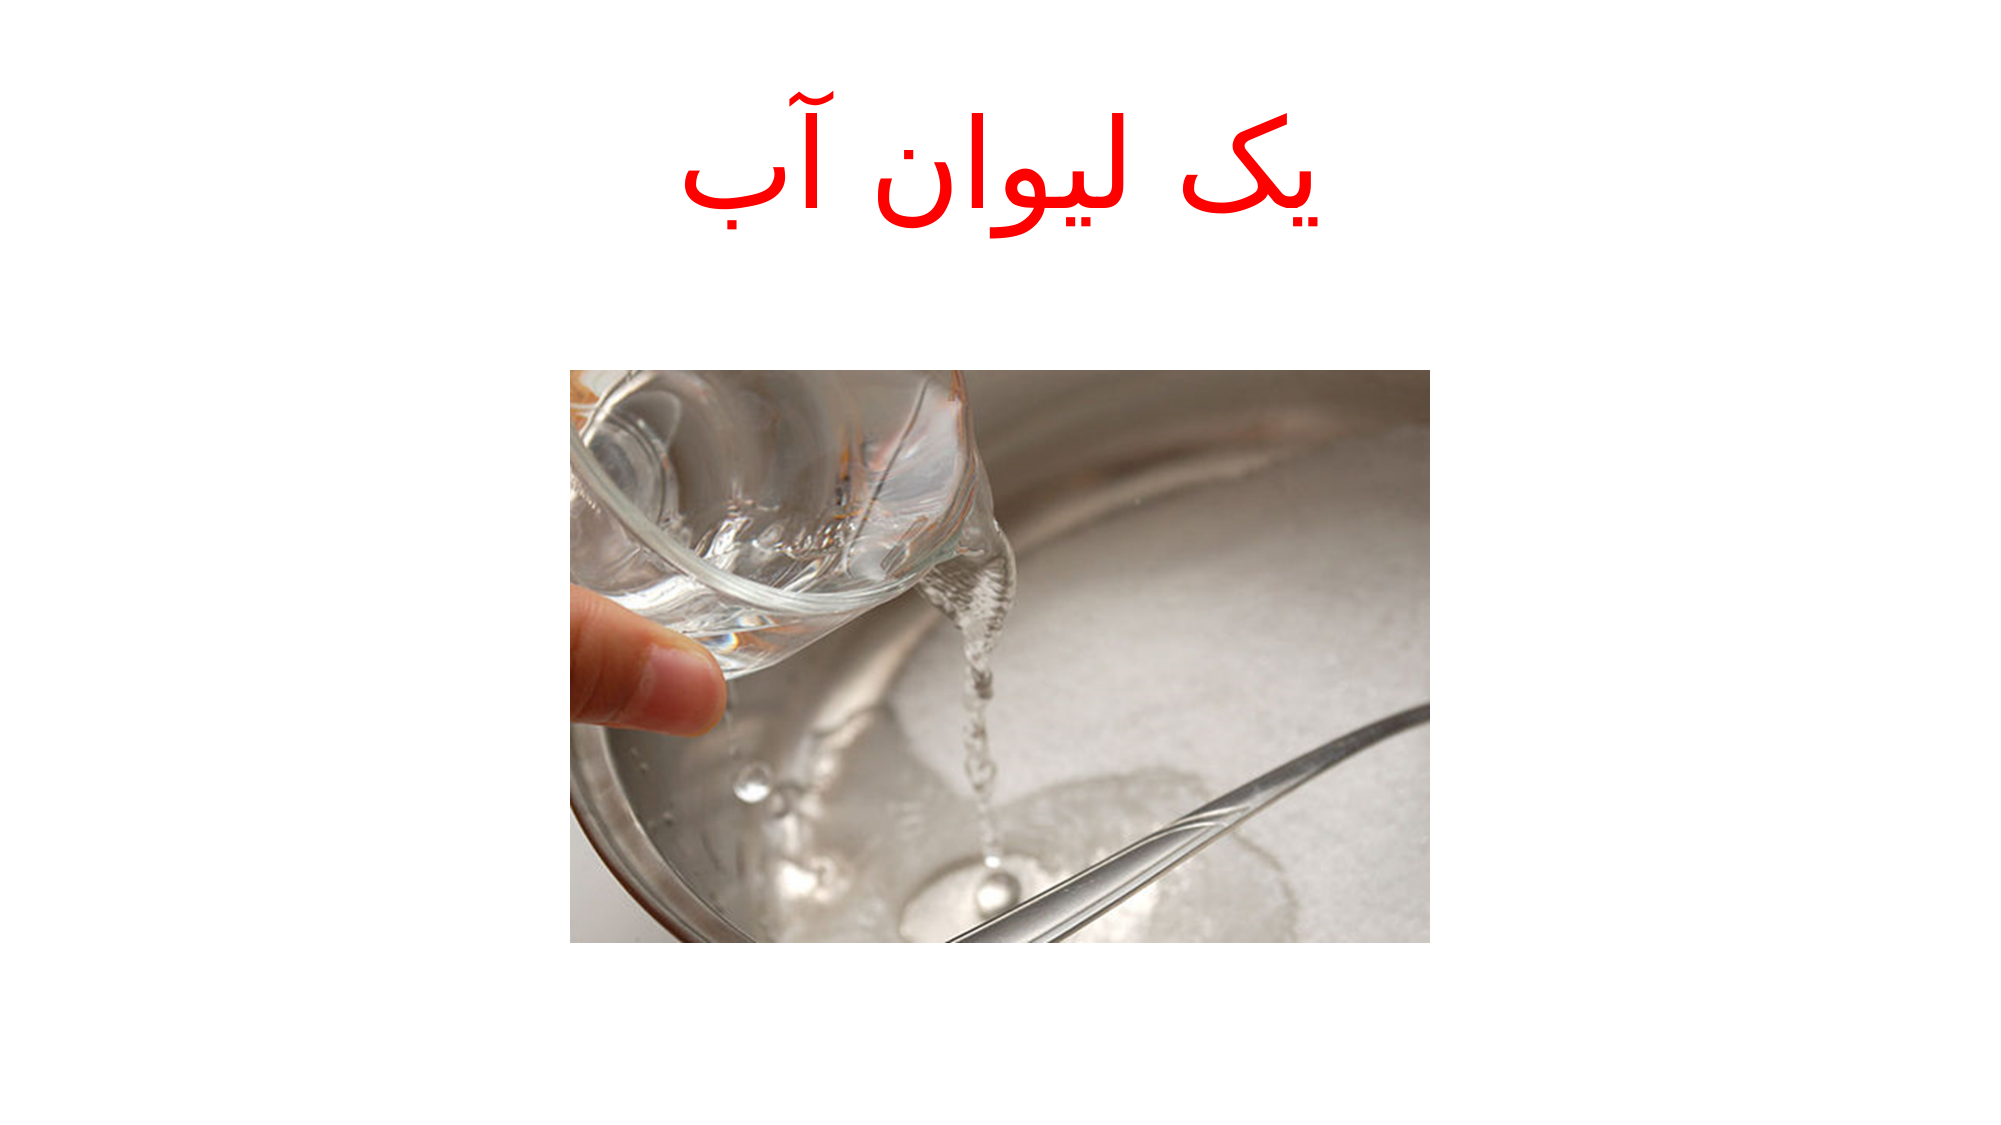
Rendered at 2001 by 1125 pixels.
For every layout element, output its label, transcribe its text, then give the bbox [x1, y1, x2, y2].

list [570, 370, 1430, 943]
title یک لیوان آب [137, 59, 1863, 278]
